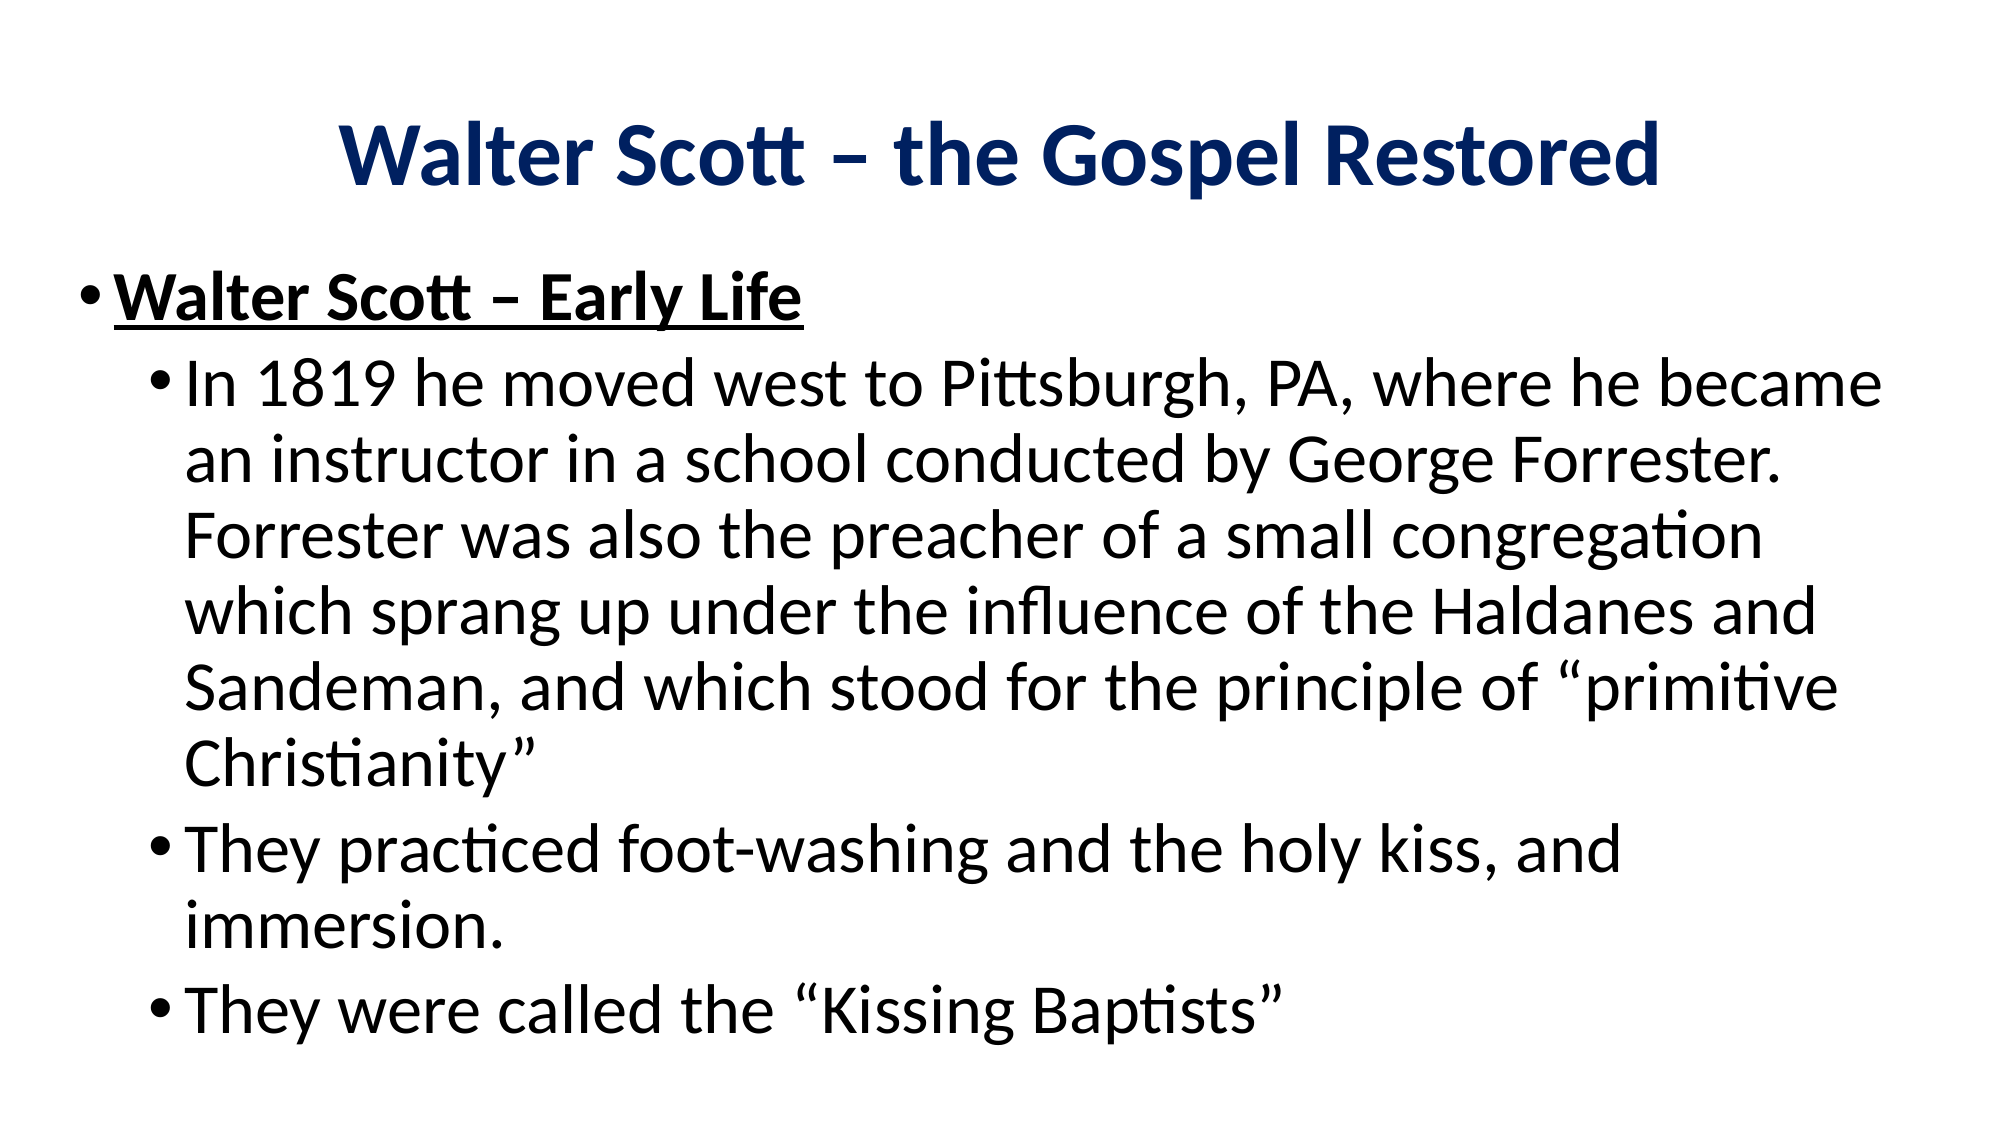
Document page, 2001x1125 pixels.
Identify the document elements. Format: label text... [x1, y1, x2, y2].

list Walter Scott – Early Life In 1819 he moved west to Pittsburgh, PA, where he became an instructor in a school conducted by George Forrester. Forrester was also the preacher of a small congregation which sprang up under the influence of the Haldanes and Sandeman, and which stood for the principle of “primitive Christianity” They practiced foot-washing and the holy kiss, and immersion. They were called the “Kissing Baptists” [63, 252, 1937, 1066]
title Walter Scott – the Gospel Restored [98, 59, 1905, 252]
